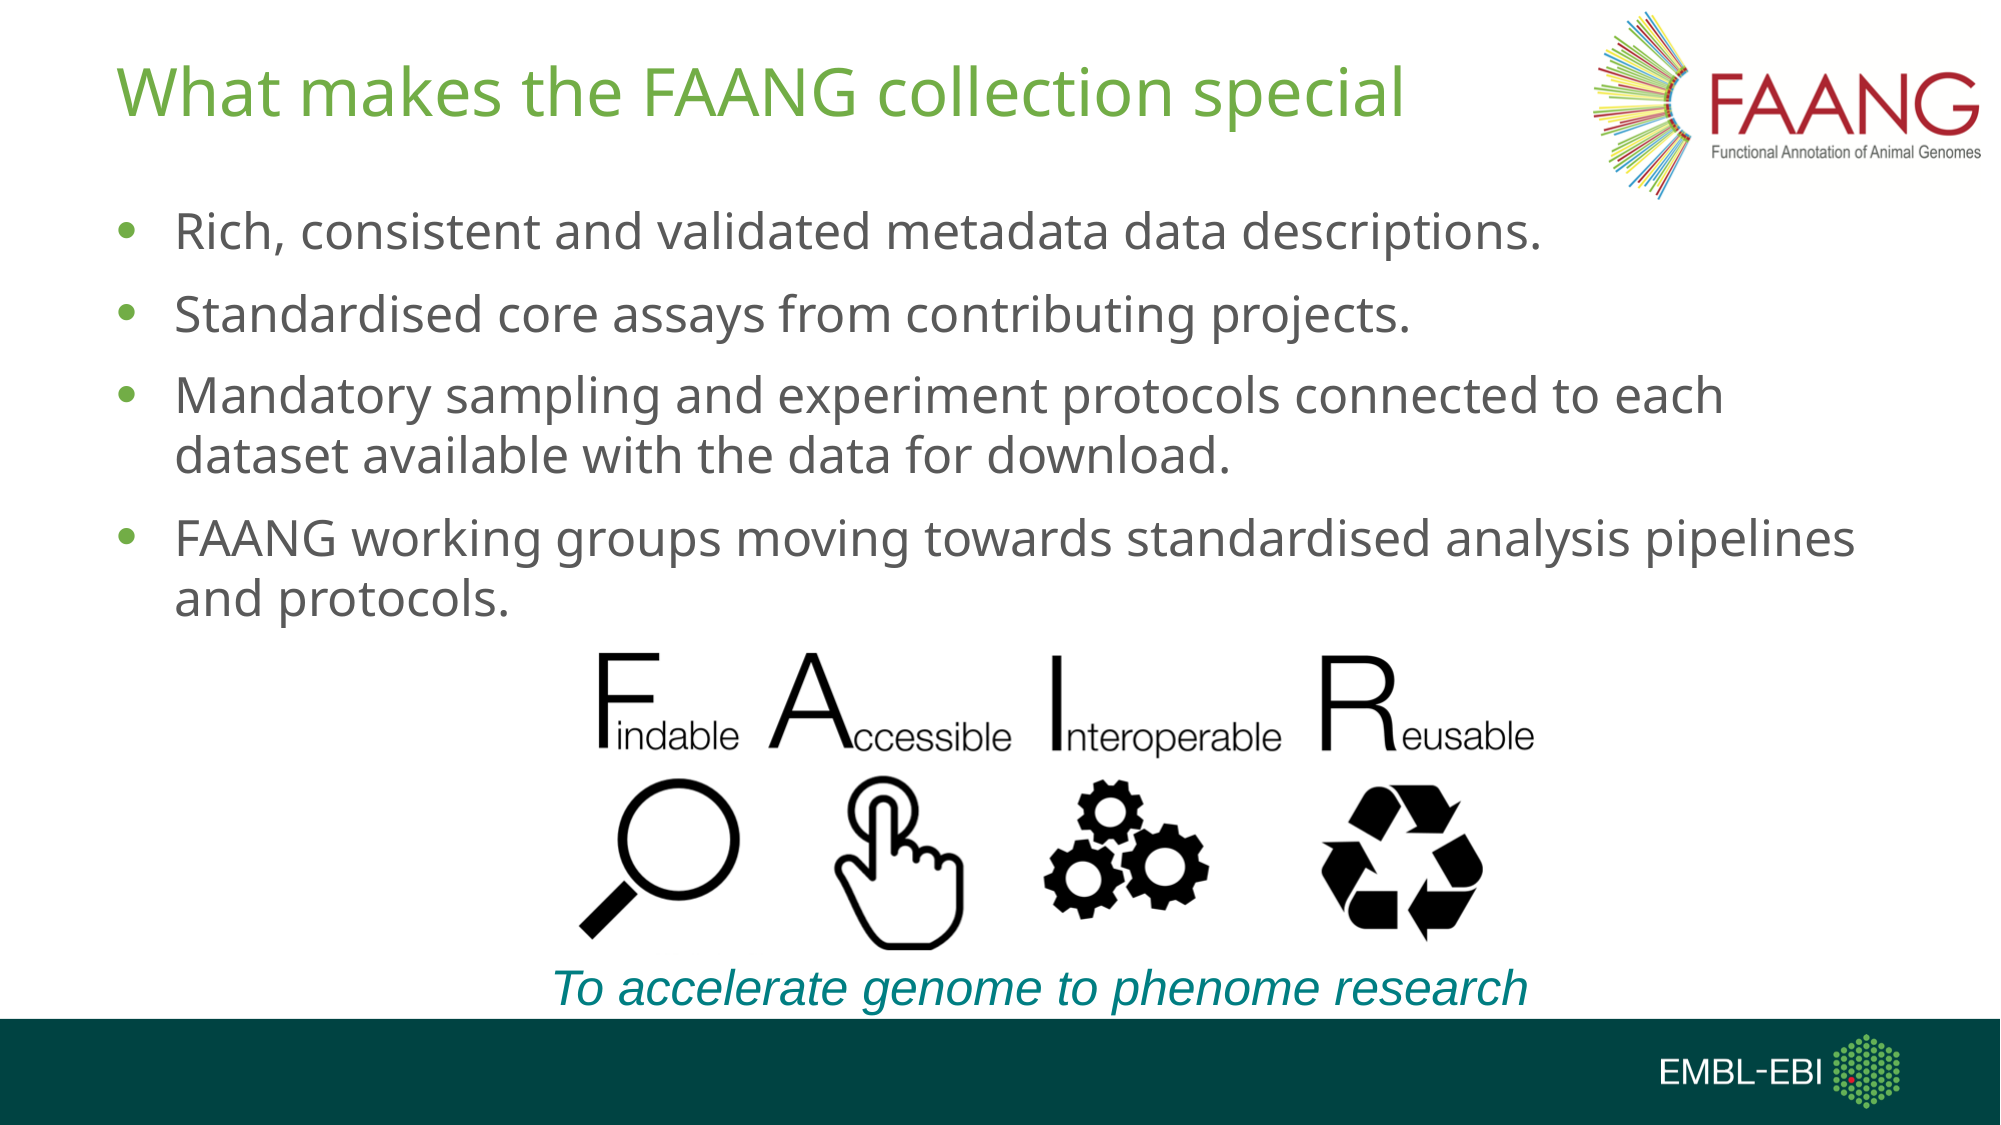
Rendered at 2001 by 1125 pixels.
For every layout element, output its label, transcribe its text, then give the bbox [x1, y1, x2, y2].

picture [1661, 1034, 1900, 1109]
picture [574, 641, 1564, 955]
list Rich, consistent and validated metadata data descriptions. Standardised core assays from contributing projects. Mandatory sampling and experiment protocols connected to each dataset available with the data for download. FAANG working groups moving towards standardised analysis pipelines and protocols. [116, 200, 1900, 914]
title What makes the FAANG collection special [116, 50, 1588, 175]
text_box To accelerate genome to phenome research [360, 948, 1720, 1024]
picture [1593, 11, 1981, 201]
